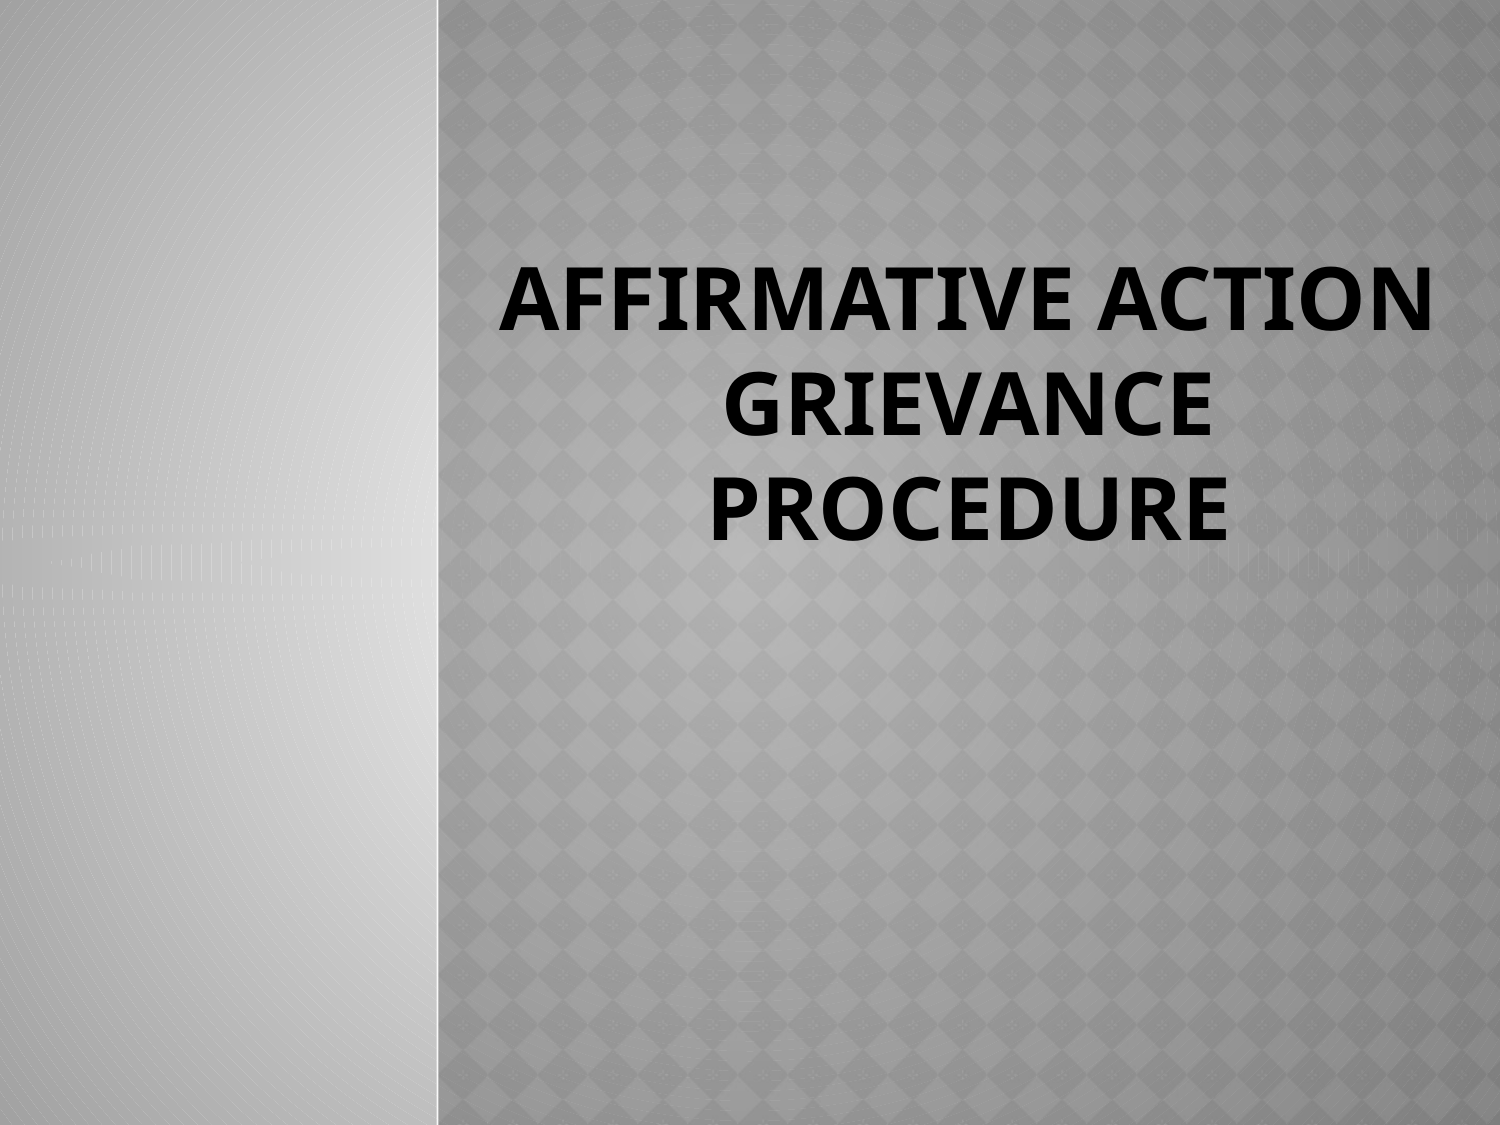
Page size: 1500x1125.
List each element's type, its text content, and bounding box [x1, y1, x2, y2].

title Affirmative Action Grievance Procedure [462, 87, 1475, 558]
